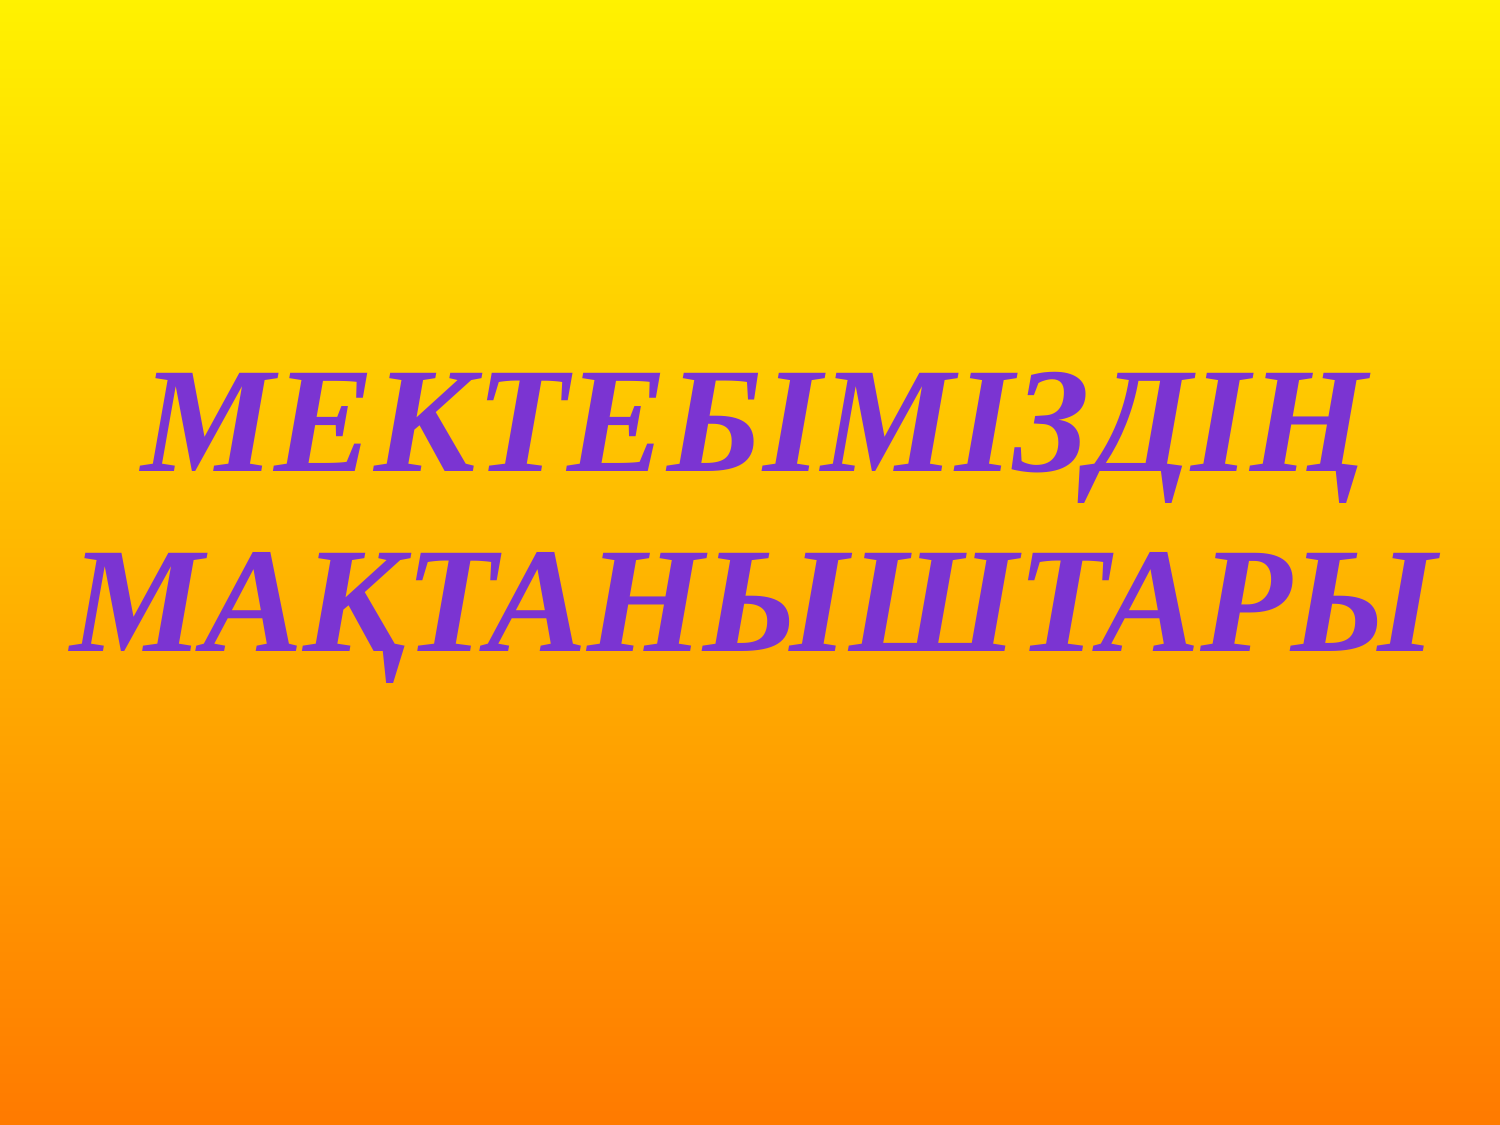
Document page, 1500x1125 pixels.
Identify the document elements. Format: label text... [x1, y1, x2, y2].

text_box Мектебіміздің мақтаныштары [55, 314, 1454, 690]
